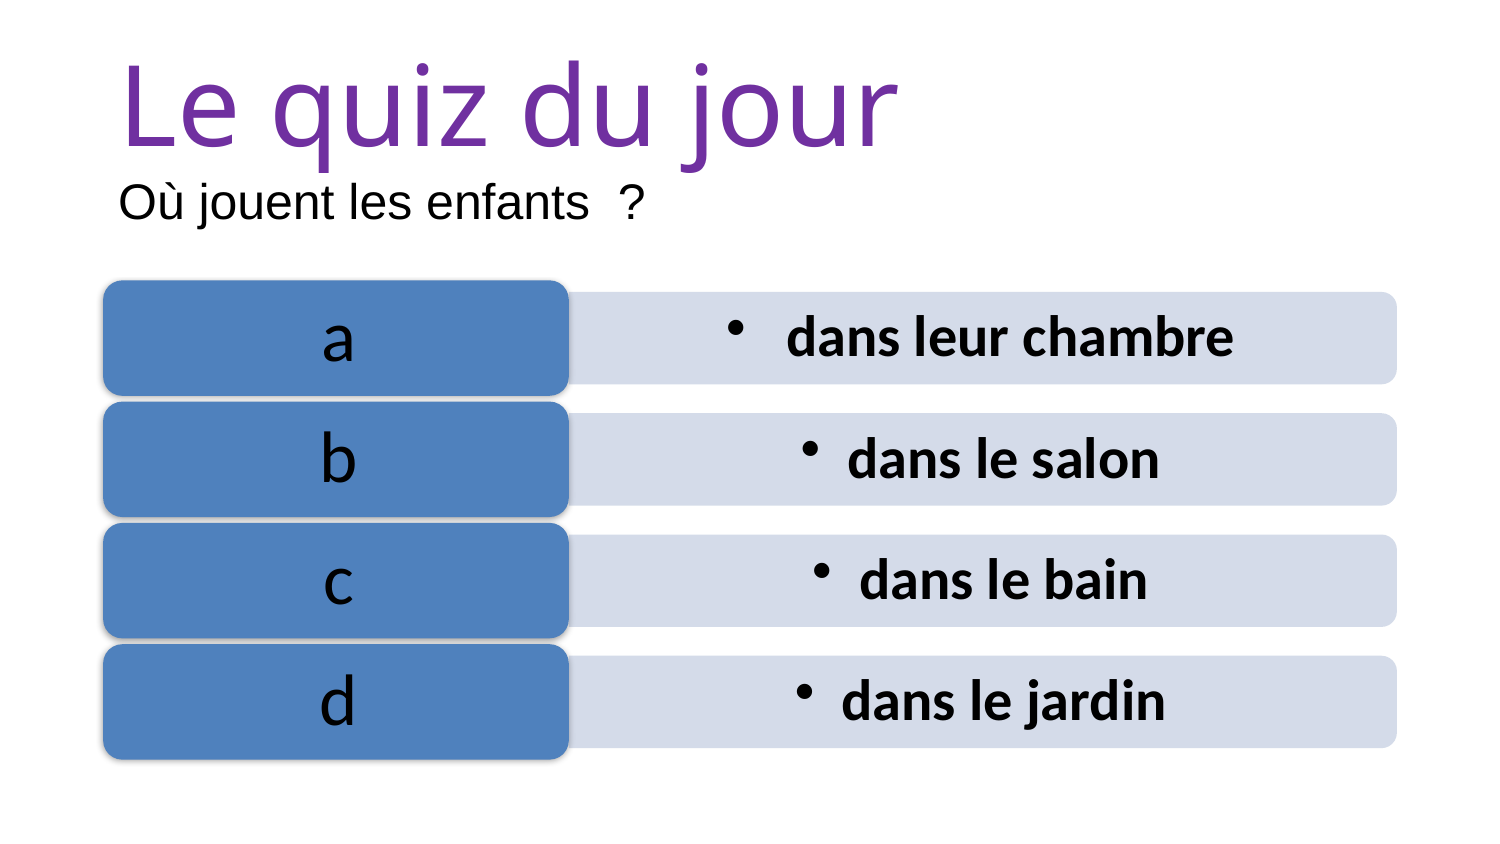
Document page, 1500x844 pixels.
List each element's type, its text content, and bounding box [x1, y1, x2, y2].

title Le quiz du jour Où jouent les enfants ? [103, 30, 1397, 233]
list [102, 279, 1398, 761]
